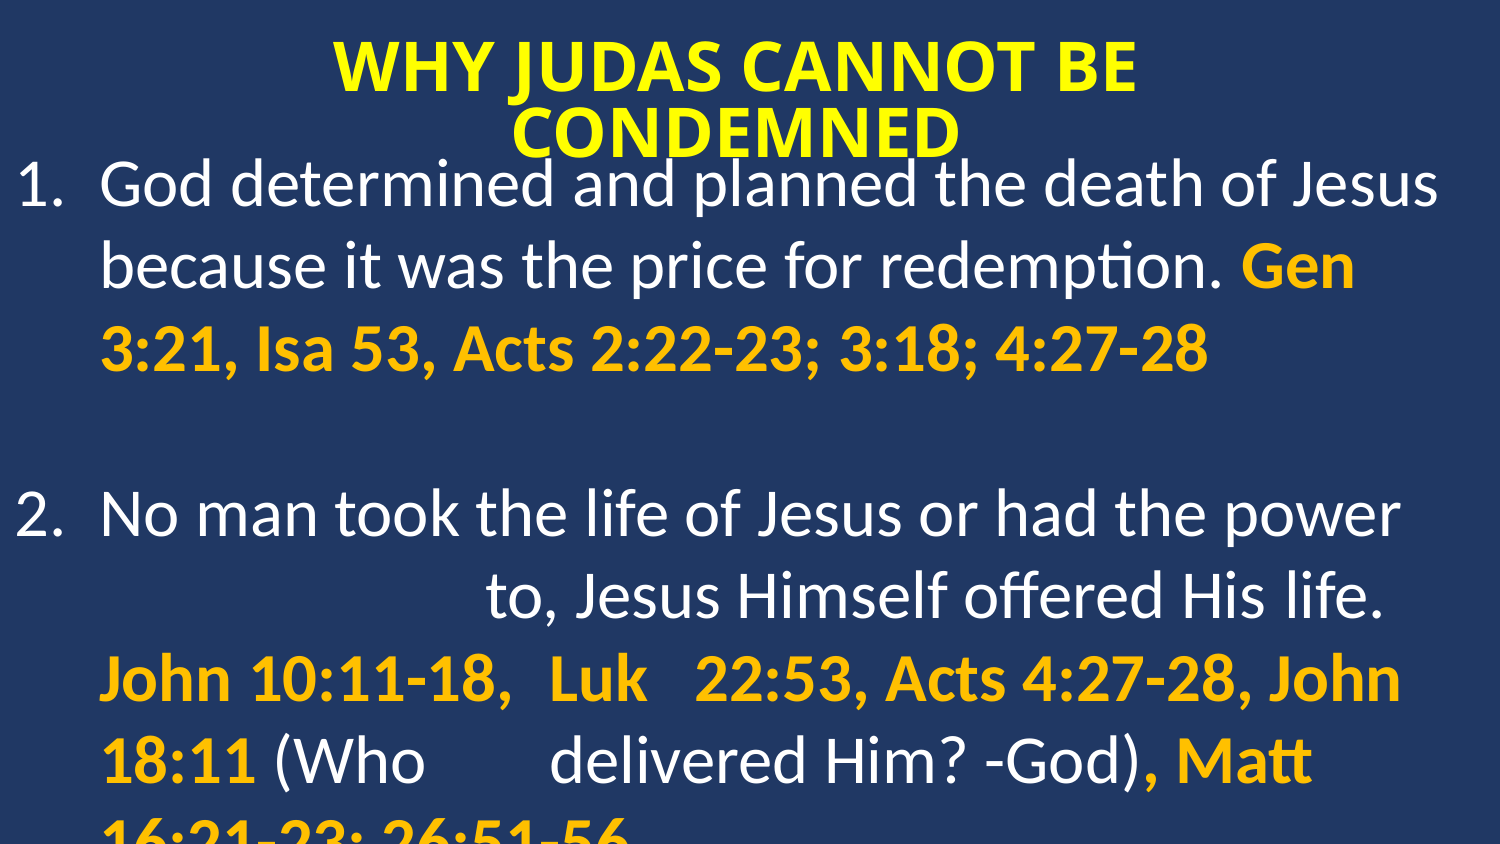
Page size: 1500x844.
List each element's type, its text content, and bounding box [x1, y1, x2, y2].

text_box God determined and planned the death of Jesus because it was the price for redemption. Gen 3:21, Isa 53, Acts 2:22-23; 3:18; 4:27-28 No man took the life of Jesus or had the power to, Jesus Himself offered His life. John 10:11-18, Luk 22:53, Acts 4:27-28, John 18:11 (Who delivered Him? -God), Matt 16:21-23; 26:51-56 [0, 130, 1488, 844]
text_box WHY JUDAS CANNOT BE CONDEMNED [104, 32, 1369, 130]
